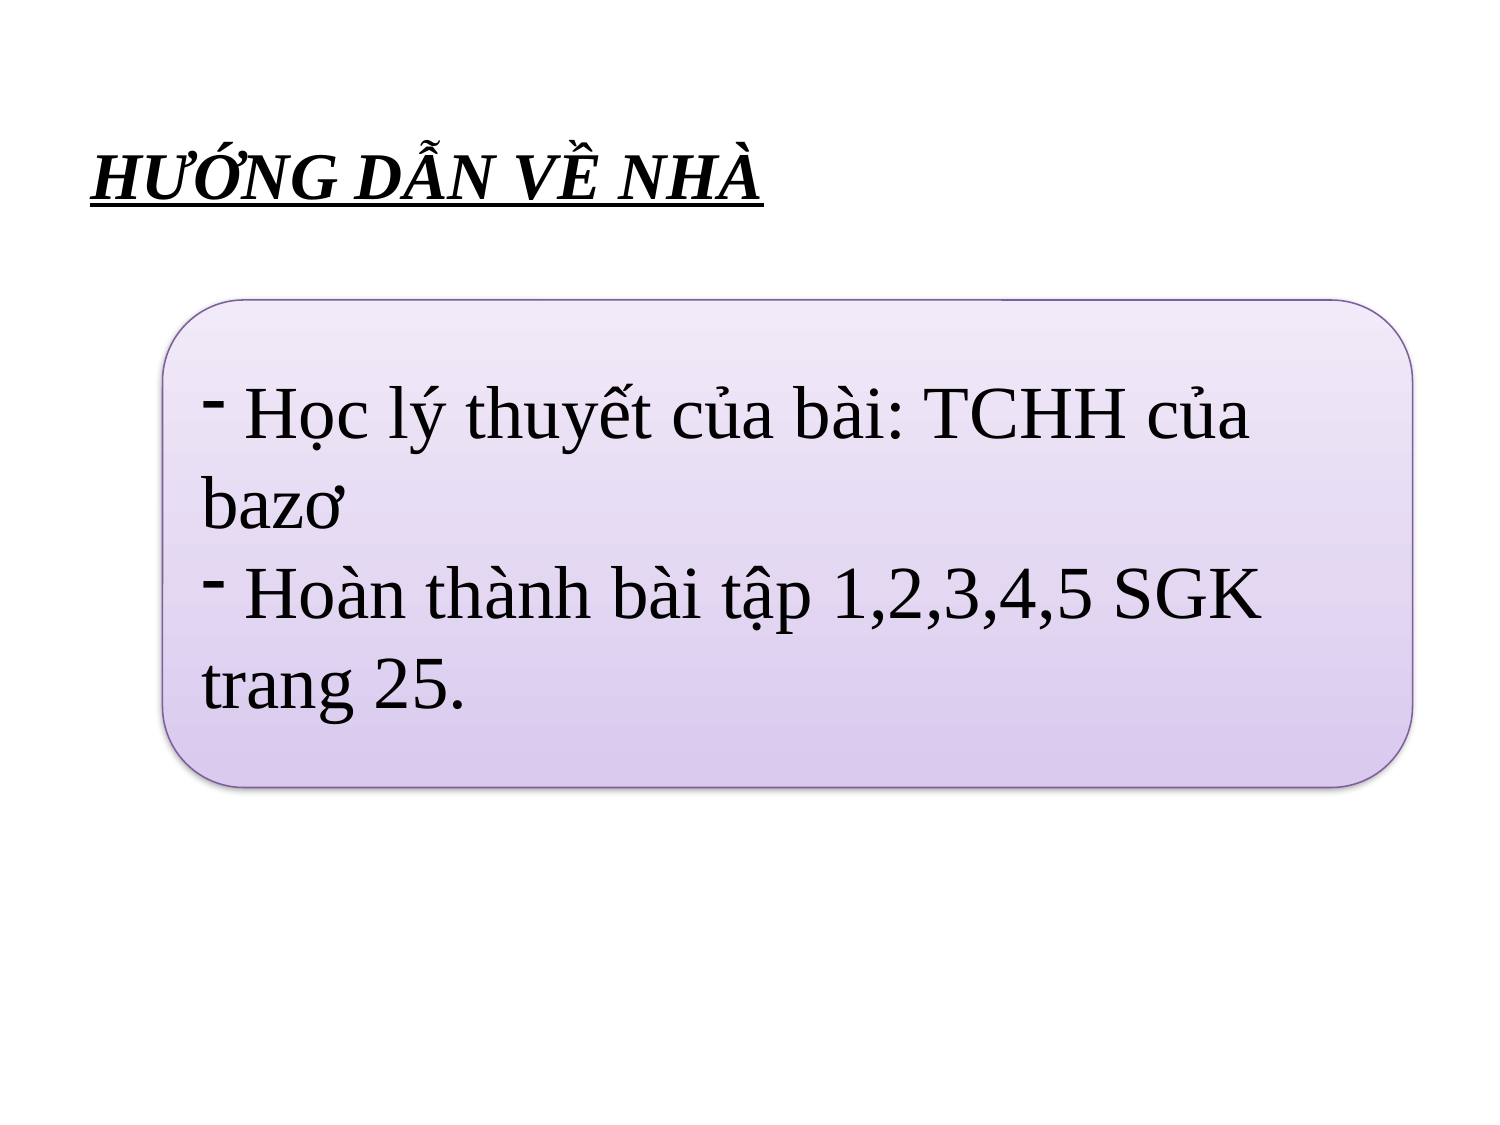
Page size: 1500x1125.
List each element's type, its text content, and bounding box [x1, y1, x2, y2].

list HƯỚNG DẪN VỀ NHÀ [75, 125, 1425, 868]
text_box Học lý thuyết của bài: TCHH của bazơ Hoàn thành bài tập 1,2,3,4,5 SGK trang 25. [161, 299, 1414, 789]
